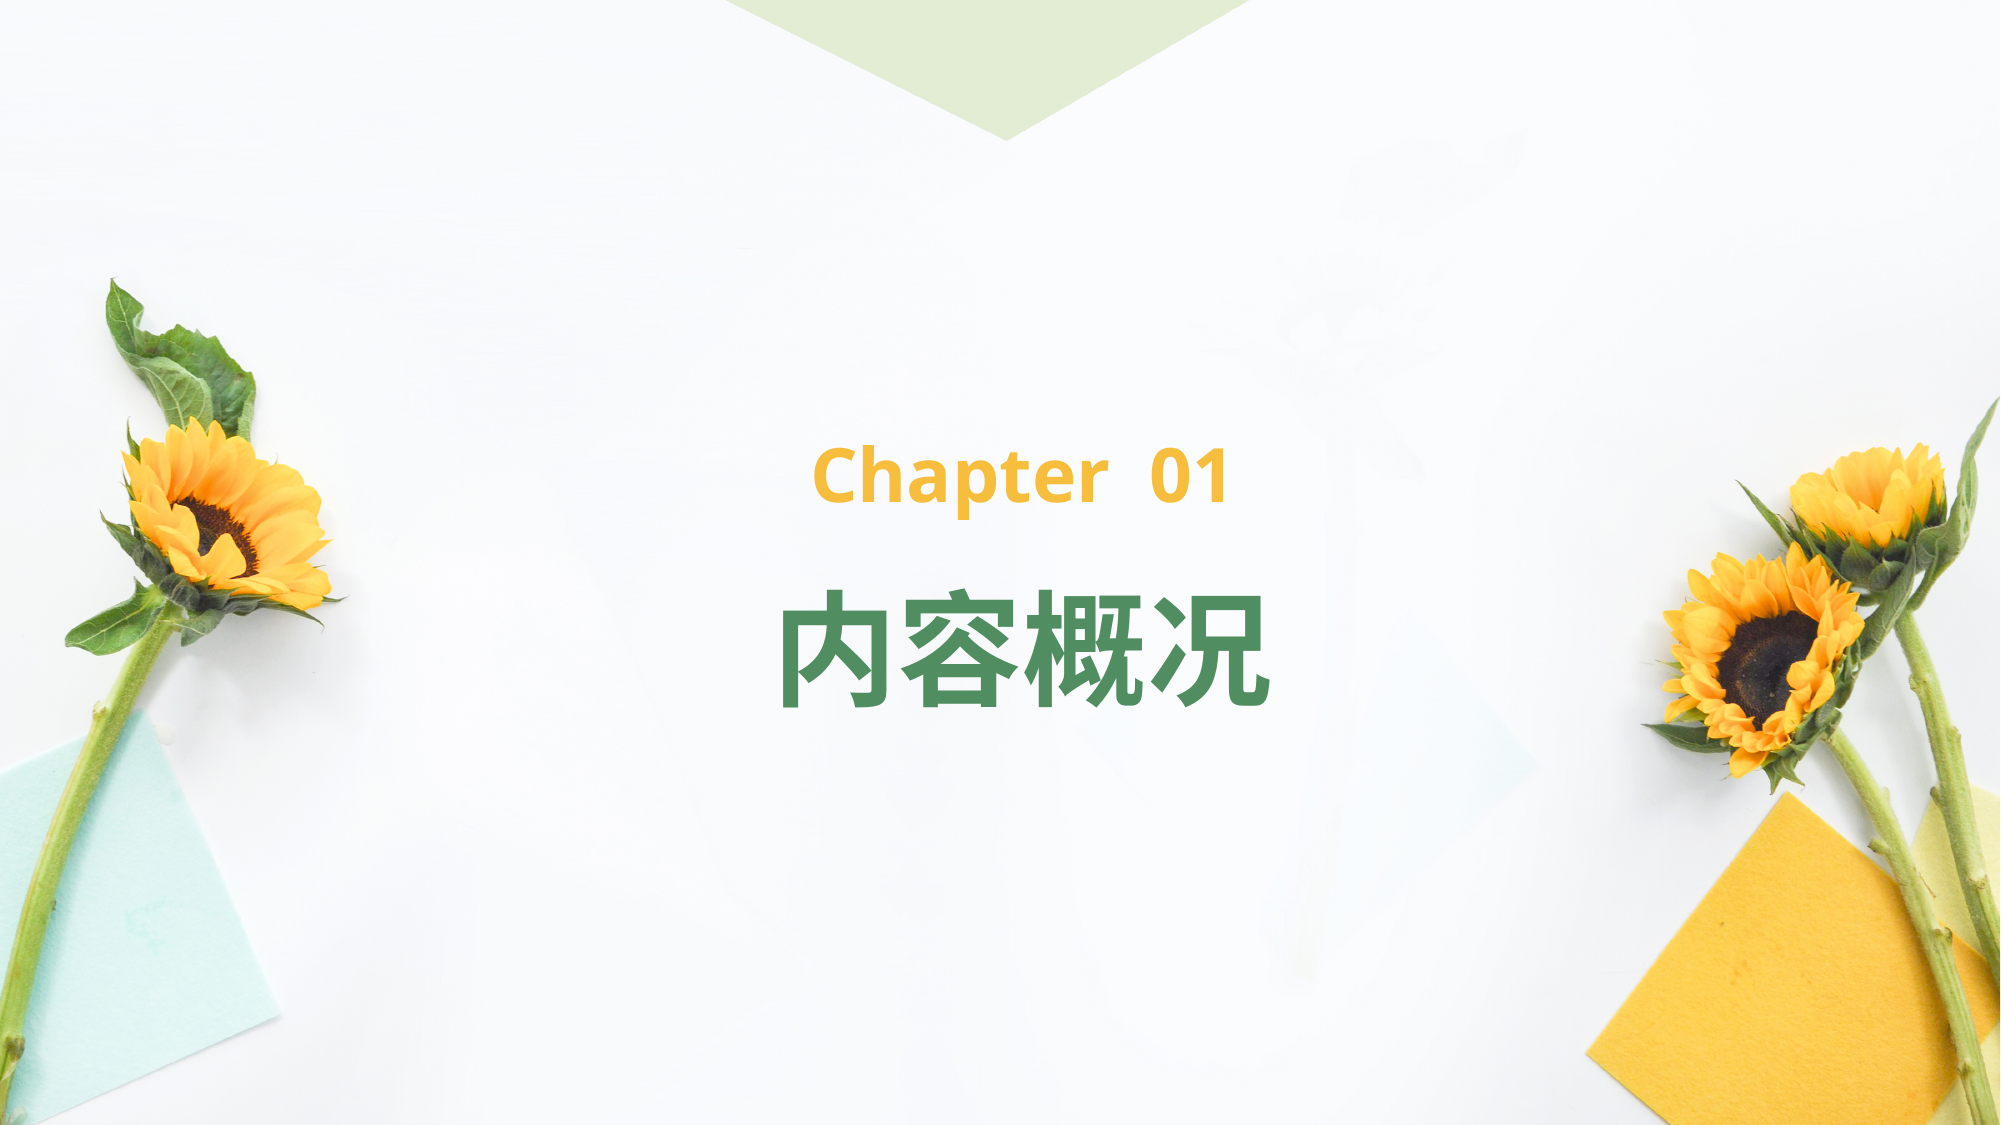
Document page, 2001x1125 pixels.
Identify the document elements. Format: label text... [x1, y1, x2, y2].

text_box Chapter 01 [795, 420, 1251, 525]
picture [0, 0, 2001, 1125]
text_box 内容概况 [370, 592, 1675, 731]
